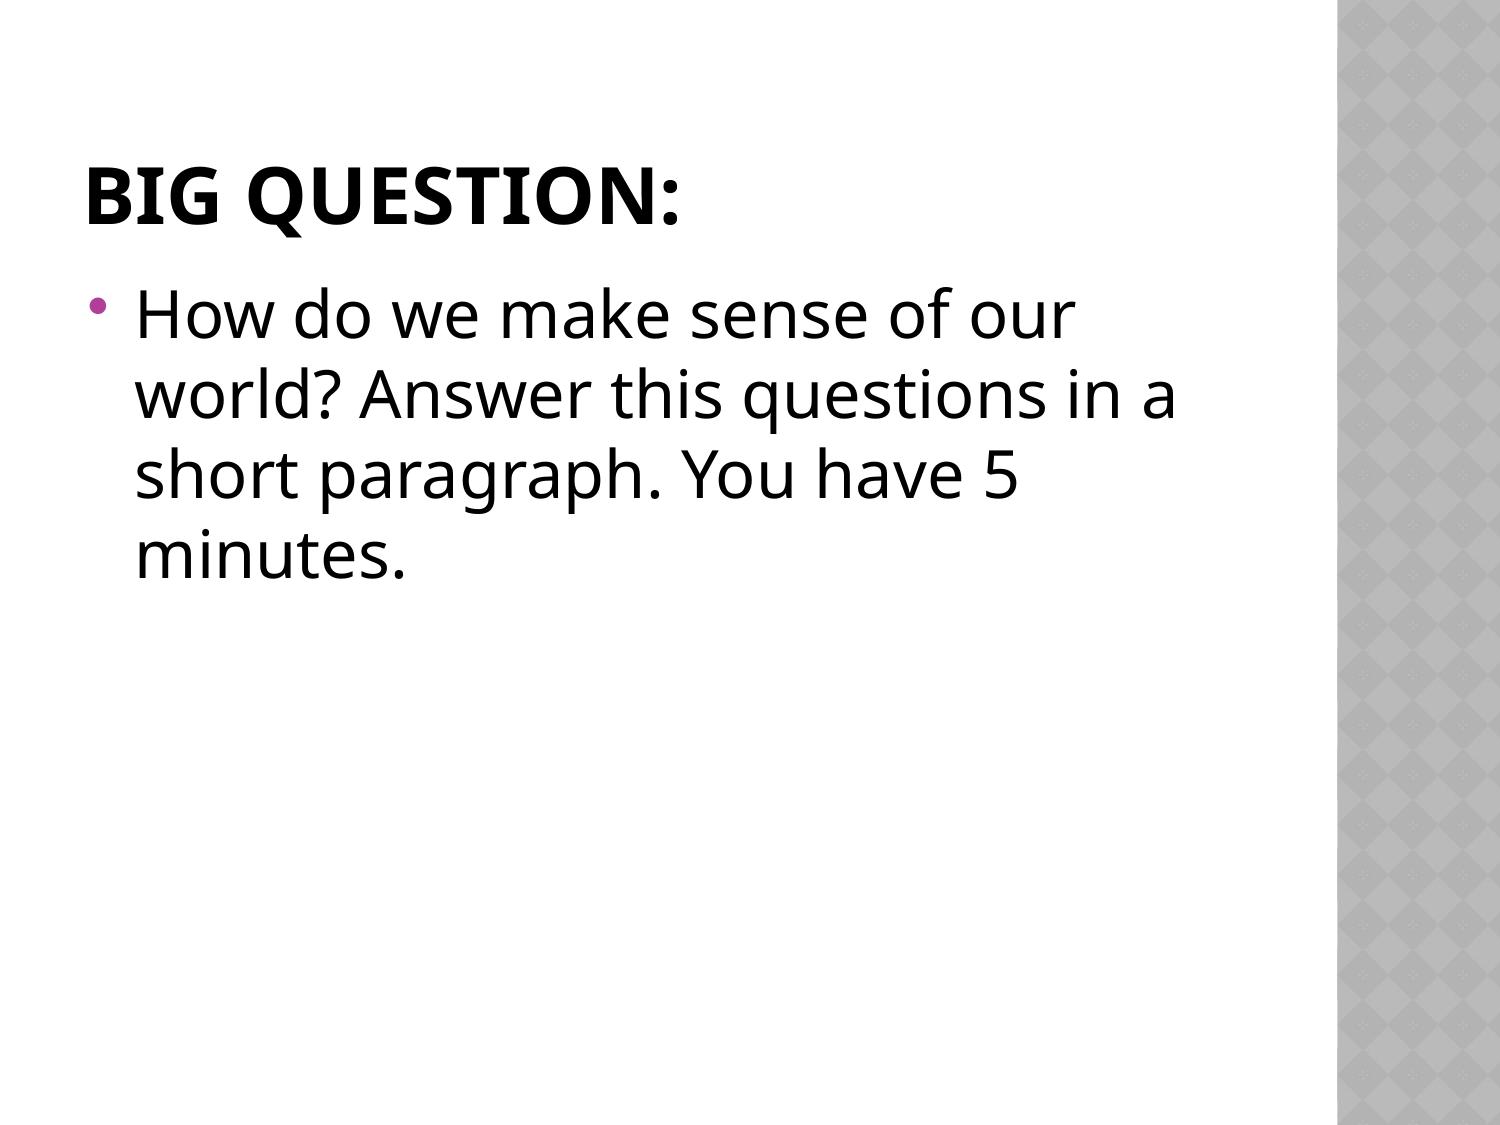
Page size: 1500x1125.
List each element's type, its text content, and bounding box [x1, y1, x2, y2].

title BIG QUESTION: [75, 52, 1263, 240]
list How do we make sense of our world? Answer this questions in a short paragraph. You have 5 minutes. [75, 264, 1263, 1059]
